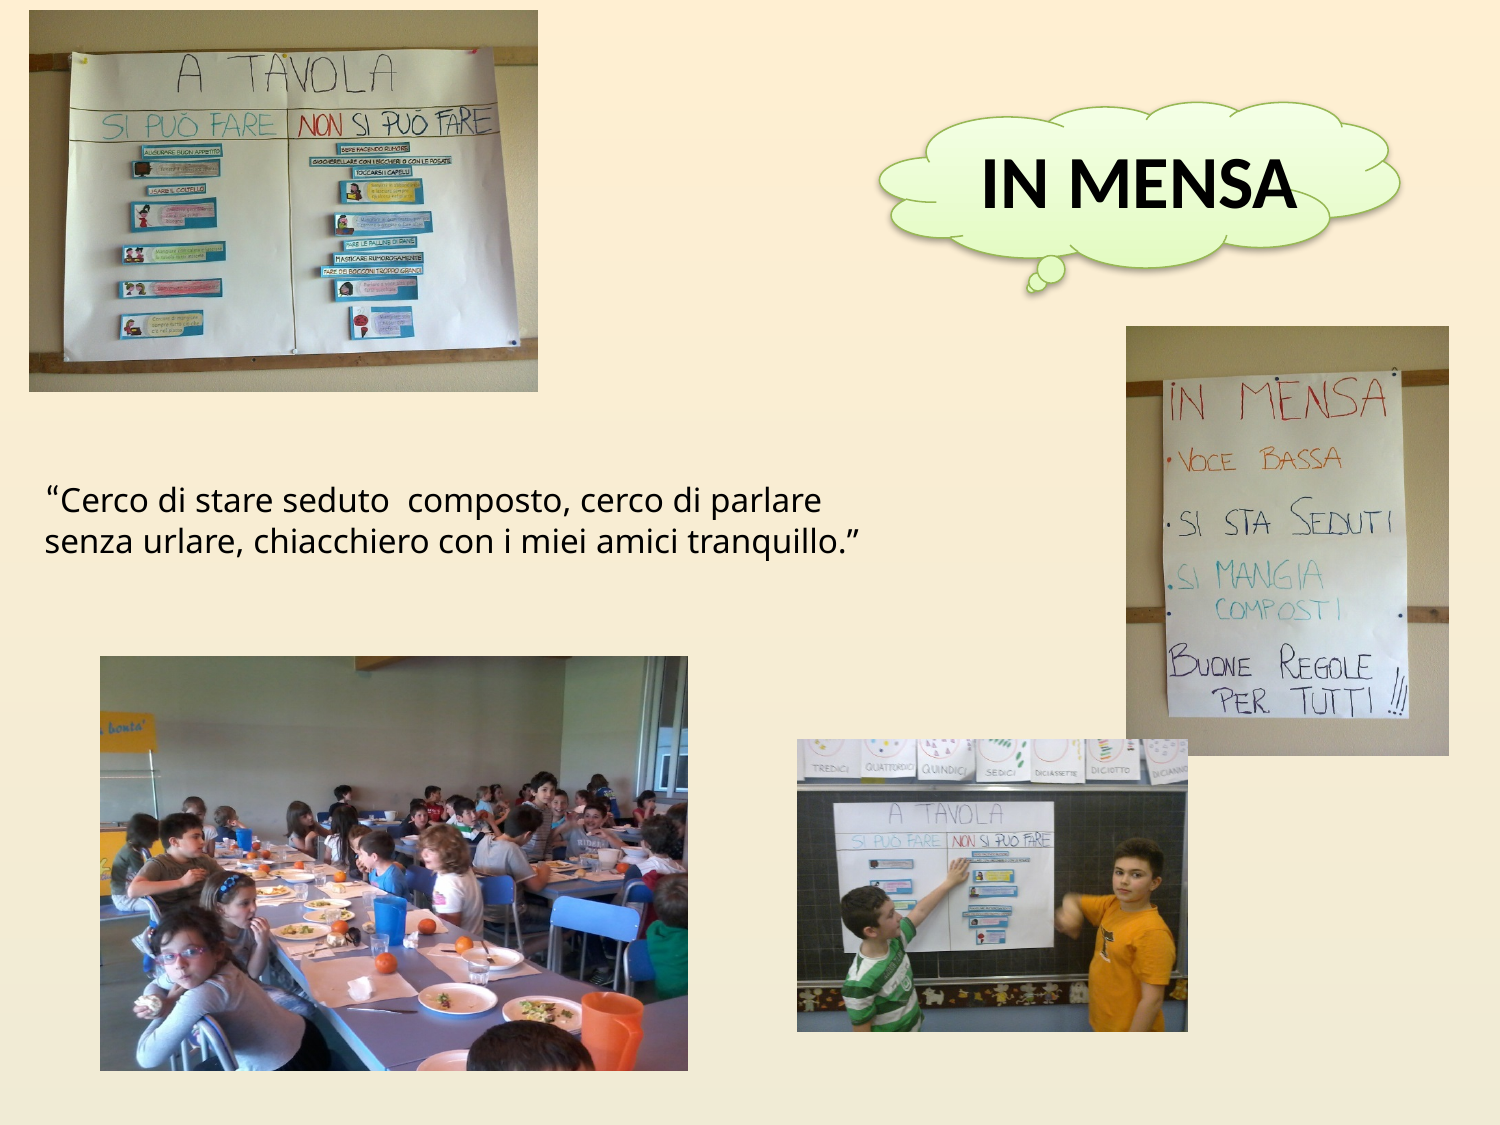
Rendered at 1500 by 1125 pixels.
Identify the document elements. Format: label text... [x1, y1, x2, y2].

picture [796, 326, 1449, 1033]
text_box [906, 232, 1323, 294]
picture [100, 656, 688, 1071]
title IN MENSA [689, 137, 1500, 232]
list “Cerco di stare seduto composto, cerco di parlare senza urlare, chiacchiero con i miei amici tranquillo.” [29, 467, 930, 610]
picture [29, 10, 538, 392]
text_box [932, 101, 1382, 137]
